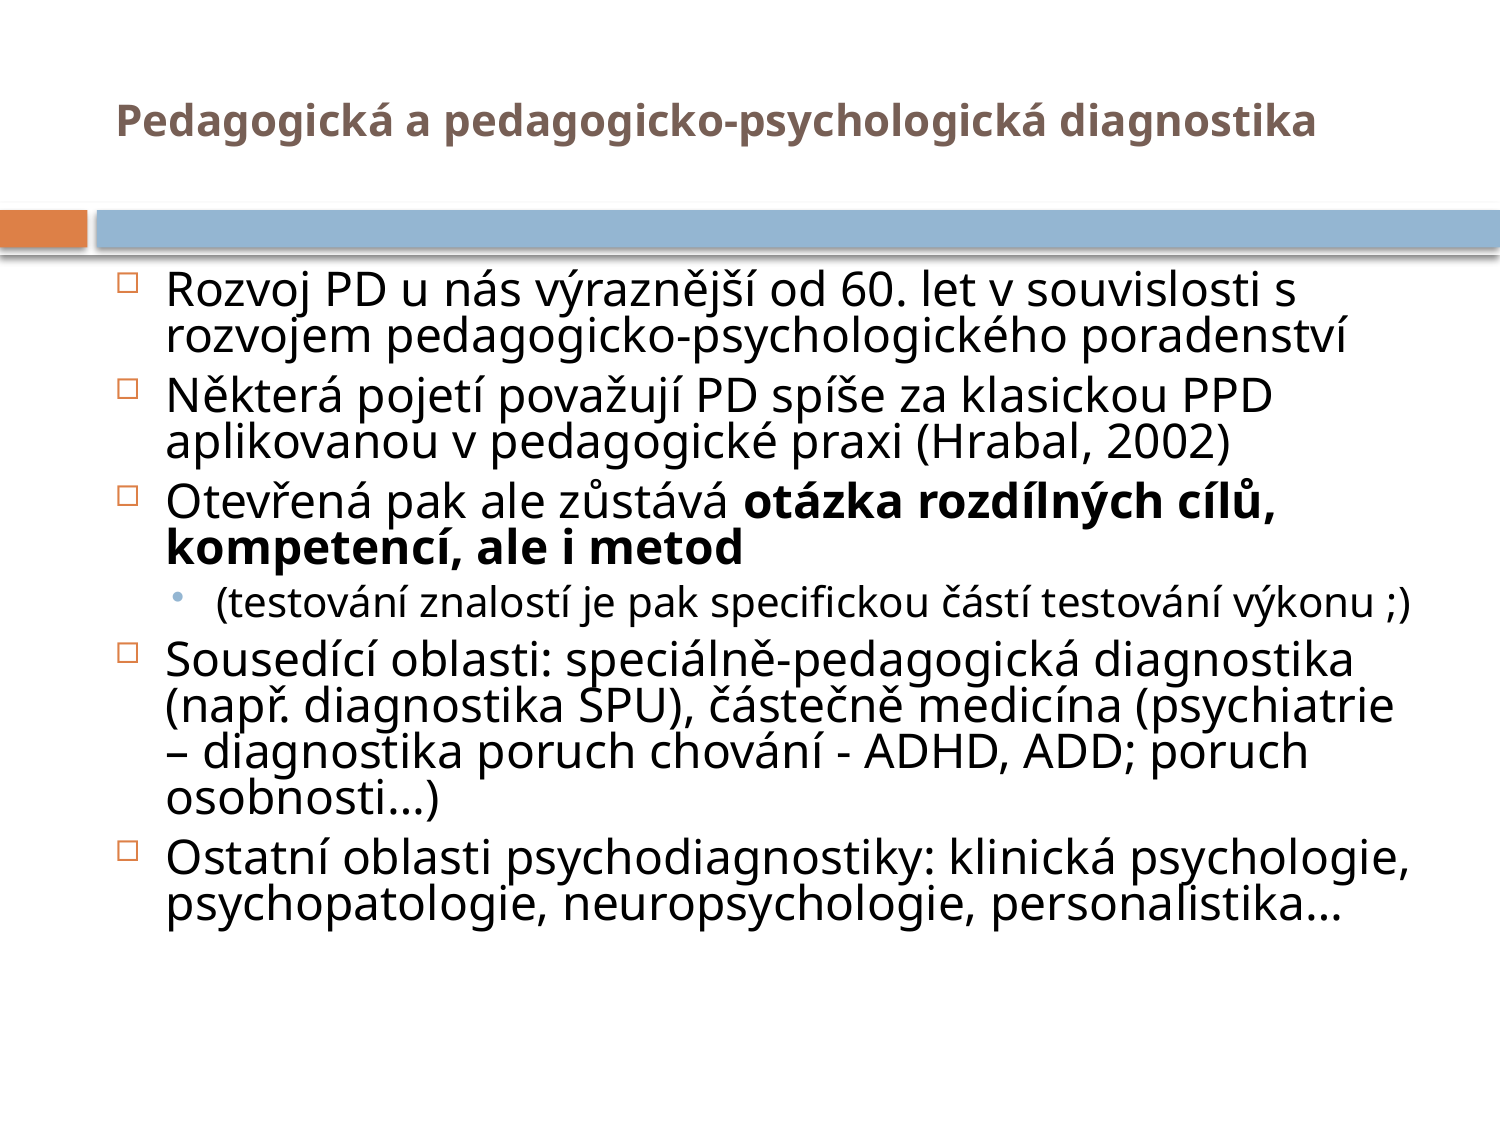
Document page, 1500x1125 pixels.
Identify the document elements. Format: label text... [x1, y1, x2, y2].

title Pedagogická a pedagogicko-psychologická diagnostika [100, 37, 1438, 200]
list Rozvoj PD u nás výraznější od 60. let v souvislosti s rozvojem pedagogicko-psychologického poradenství Některá pojetí považují PD spíše za klasickou PPD aplikovanou v pedagogické praxi (Hrabal, 2002) Otevřená pak ale zůstává otázka rozdílných cílů, kompetencí, ale i metod (testování znalostí je pak specifickou částí testování výkonu ;) Sousedící oblasti: speciálně-pedagogická diagnostika (např. diagnostika SPU), částečně medicína (psychiatrie – diagnostika poruch chování - ADHD, ADD; poruch osobnosti…) Ostatní oblasti psychodiagnostiky: klinická psychologie, psychopatologie, neuropsychologie, personalistika… [100, 262, 1438, 1000]
